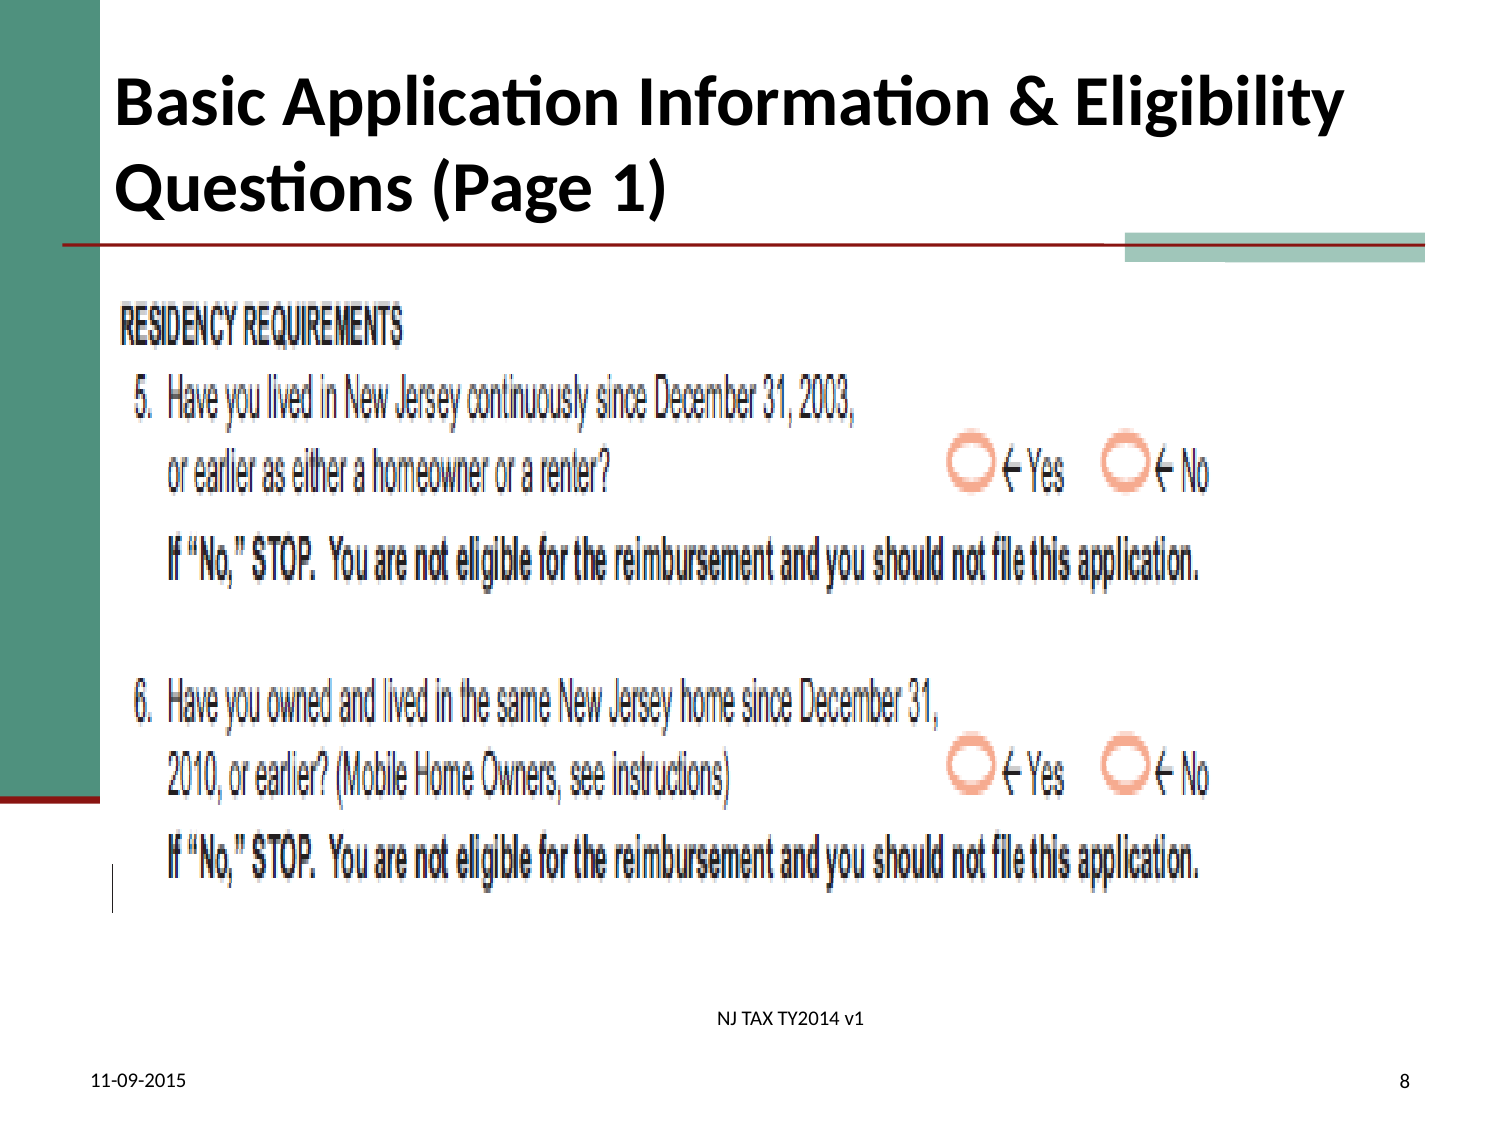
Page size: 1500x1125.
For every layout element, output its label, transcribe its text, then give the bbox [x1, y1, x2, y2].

title Basic Application Information & Eligibility Questions (Page 1) [99, 45, 1425, 234]
slide_number 8 [1112, 1049, 1426, 1101]
footer NJ TAX TY2014 v1 [537, 987, 1044, 1037]
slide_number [74, 1049, 401, 1100]
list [112, 262, 1226, 913]
